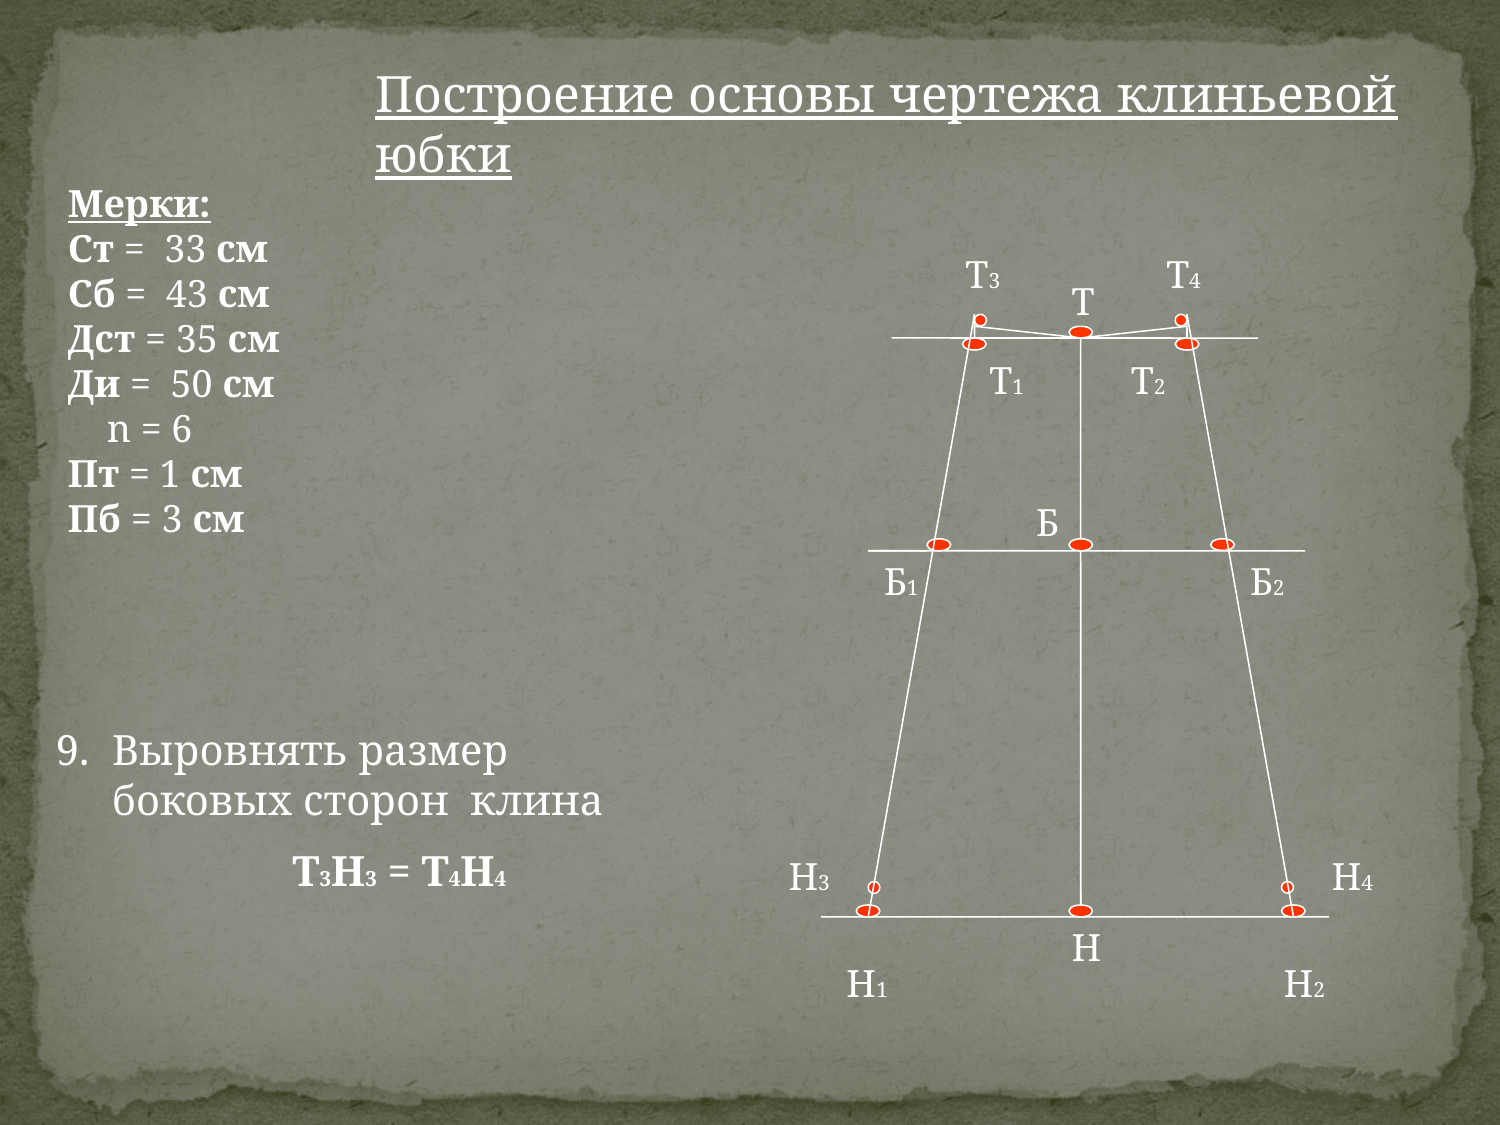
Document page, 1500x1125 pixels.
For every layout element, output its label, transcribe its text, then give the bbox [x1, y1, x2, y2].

text_box Выровнять размер боковых сторон клина Т3Н3 = Т4Н4 [41, 716, 680, 902]
text_box Мерки: Ст = 33 см Сб = 43 см Дст = 35 см Ди = 50 см n = 6 Пт = 1 см Пб = 3 см [53, 172, 358, 548]
text_box Т1 [974, 349, 1039, 410]
text_box [974, 314, 987, 326]
text_box Т2 [1116, 349, 1228, 410]
text_box [1281, 904, 1306, 917]
text_box Б2 [1235, 550, 1300, 611]
text_box [1069, 538, 1093, 551]
text_box [1281, 881, 1294, 894]
text_box Б [1021, 491, 1067, 552]
text_box Н3 [773, 846, 860, 906]
text_box [856, 904, 880, 917]
text_box [1069, 326, 1093, 337]
text_box Т [1056, 275, 1129, 330]
text_box [1175, 314, 1187, 326]
text_box Н2 [1268, 952, 1340, 1012]
text_box Н1 [831, 952, 903, 1012]
text_box [1210, 538, 1235, 551]
text_box Н4 [1316, 846, 1403, 906]
text_box [927, 538, 951, 551]
text_box [868, 881, 880, 894]
text_box Б1 [869, 550, 934, 611]
text_box [962, 338, 987, 351]
text_box Построение основы чертежа клиньевой юбки [360, 54, 1500, 275]
text_box [1069, 904, 1093, 917]
text_box Н [1056, 916, 1123, 977]
text_box Т4 [1151, 275, 1235, 304]
text_box Т3 [950, 275, 1049, 304]
text_box [1175, 338, 1199, 351]
